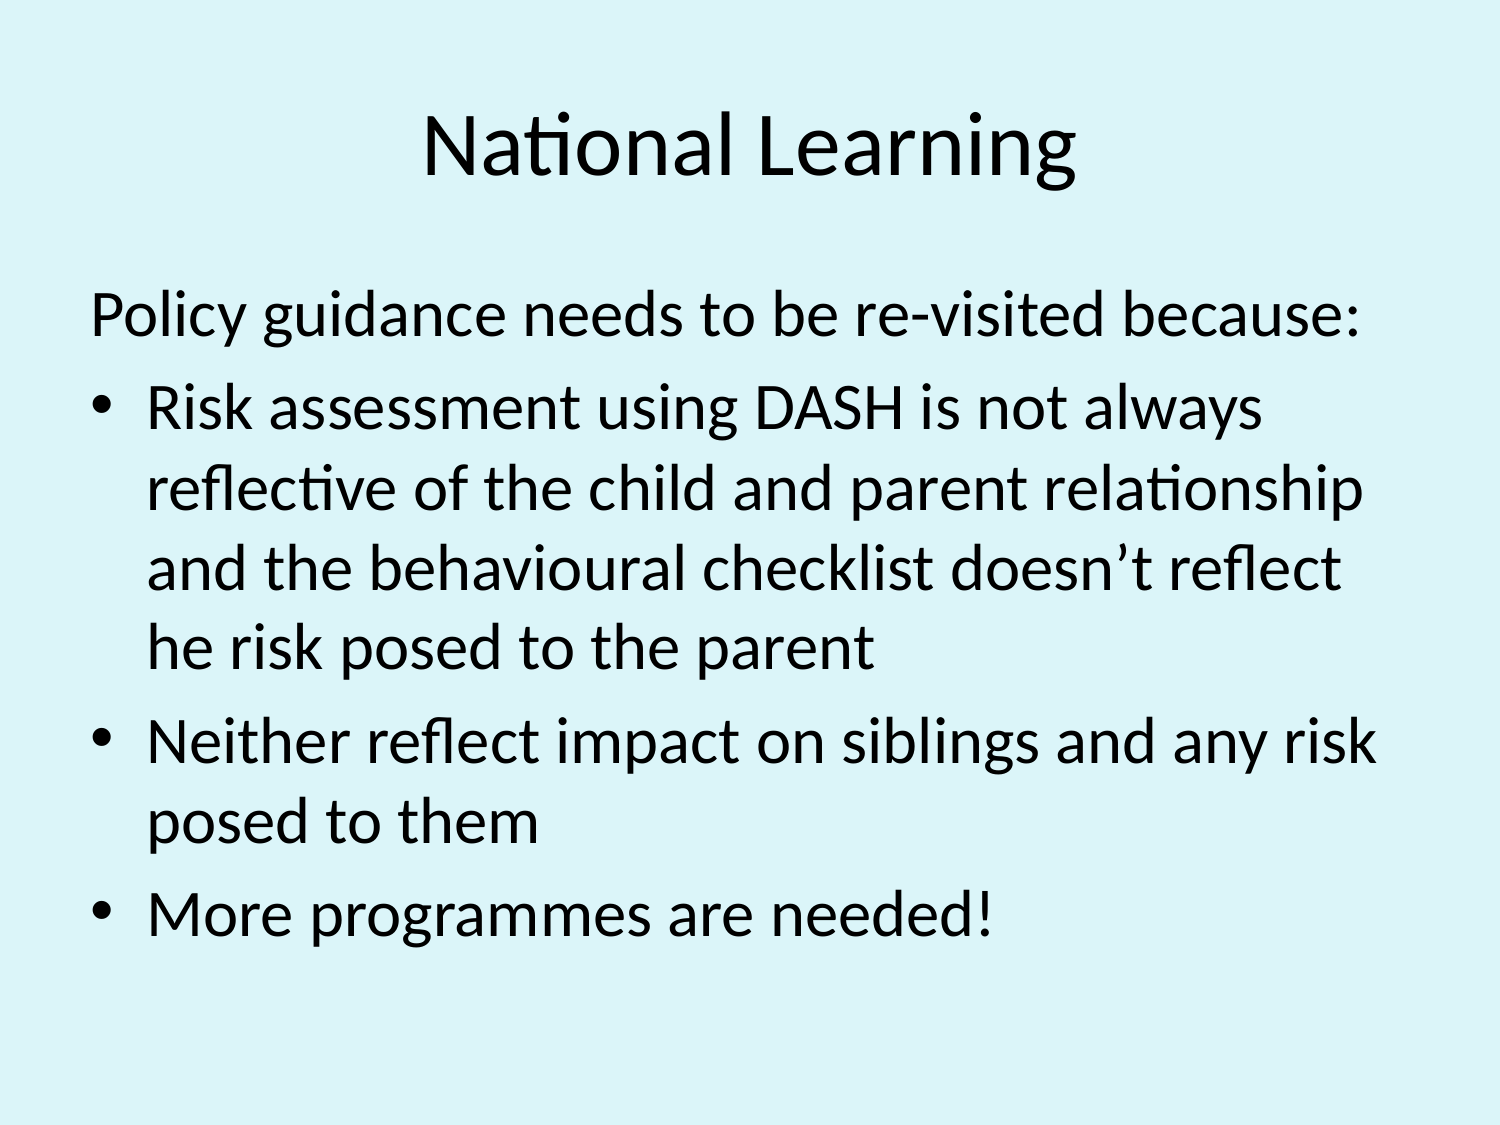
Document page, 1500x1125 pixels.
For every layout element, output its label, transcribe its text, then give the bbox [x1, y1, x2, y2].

list Policy guidance needs to be re-visited because: Risk assessment using DASH is not always reflective of the child and parent relationship and the behavioural checklist doesn’t reflect he risk posed to the parent Neither reflect impact on siblings and any risk posed to them More programmes are needed! [75, 262, 1425, 1005]
title National Learning [75, 45, 1425, 233]
